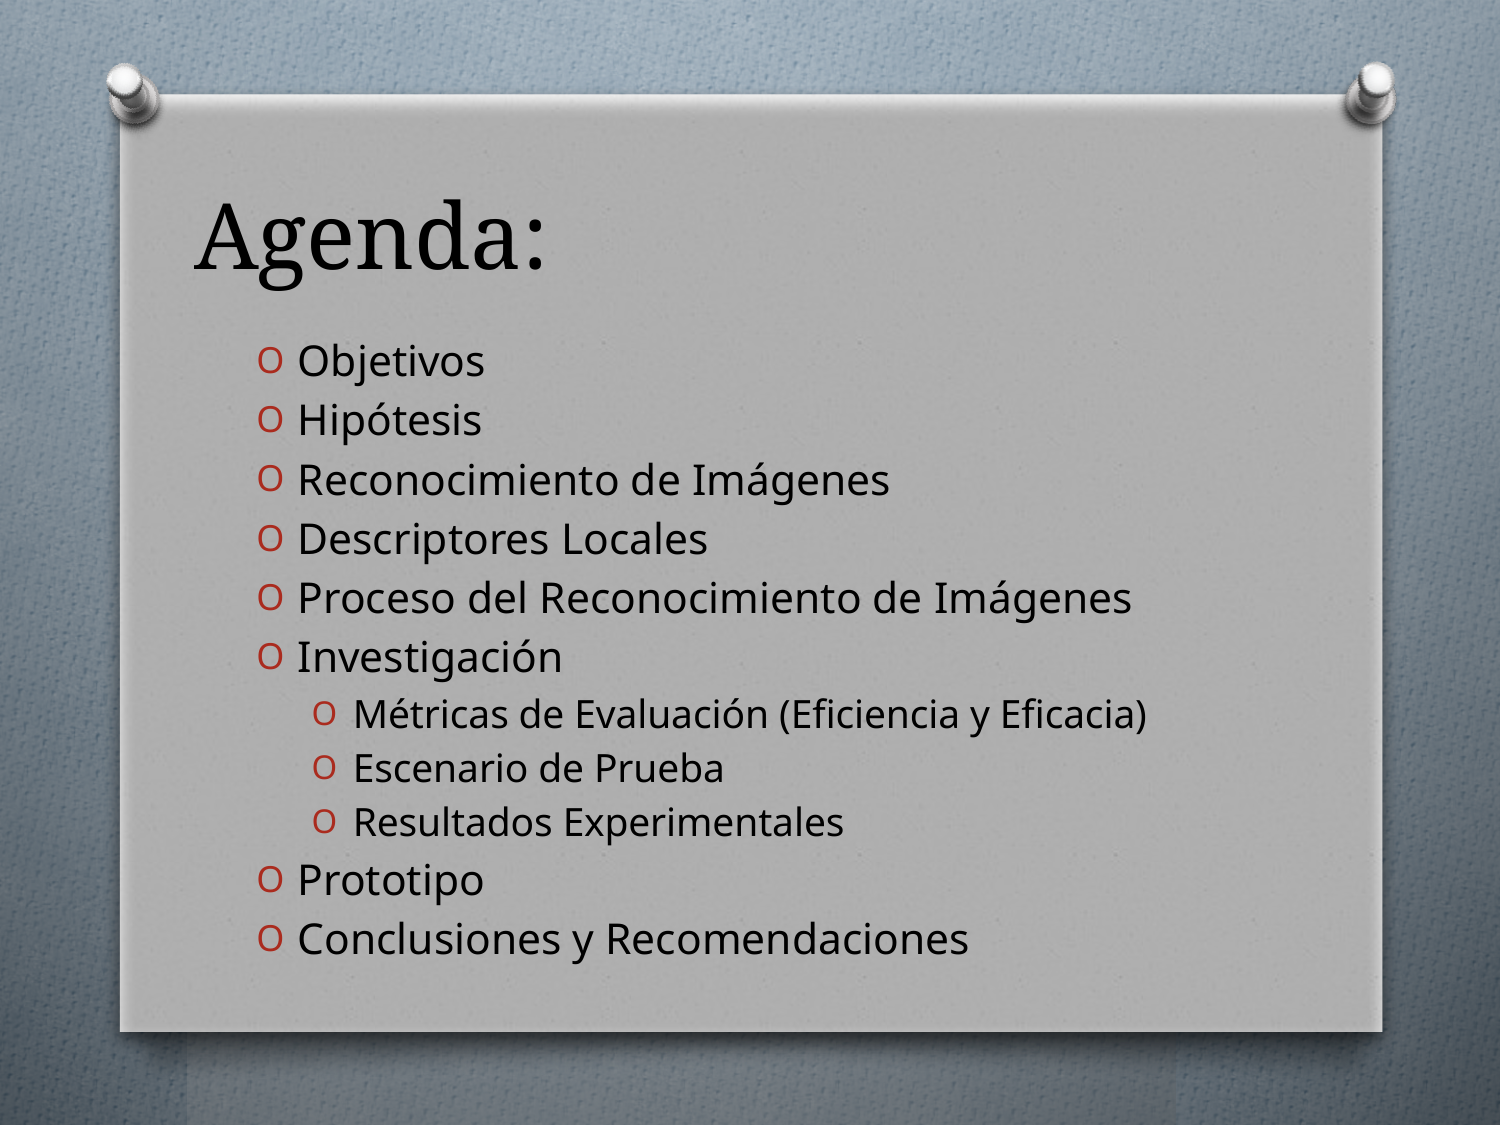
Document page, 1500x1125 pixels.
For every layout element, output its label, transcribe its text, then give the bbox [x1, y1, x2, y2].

list Objetivos Hipótesis Reconocimiento de Imágenes Descriptores Locales Proceso del Reconocimiento de Imágenes Investigación Métricas de Evaluación (Eficiencia y Eficacia) Escenario de Prueba Resultados Experimentales Prototipo Conclusiones y Recomendaciones [241, 326, 1258, 976]
title Agenda: [179, 134, 1323, 332]
picture [75, 29, 198, 153]
picture [1317, 35, 1439, 156]
